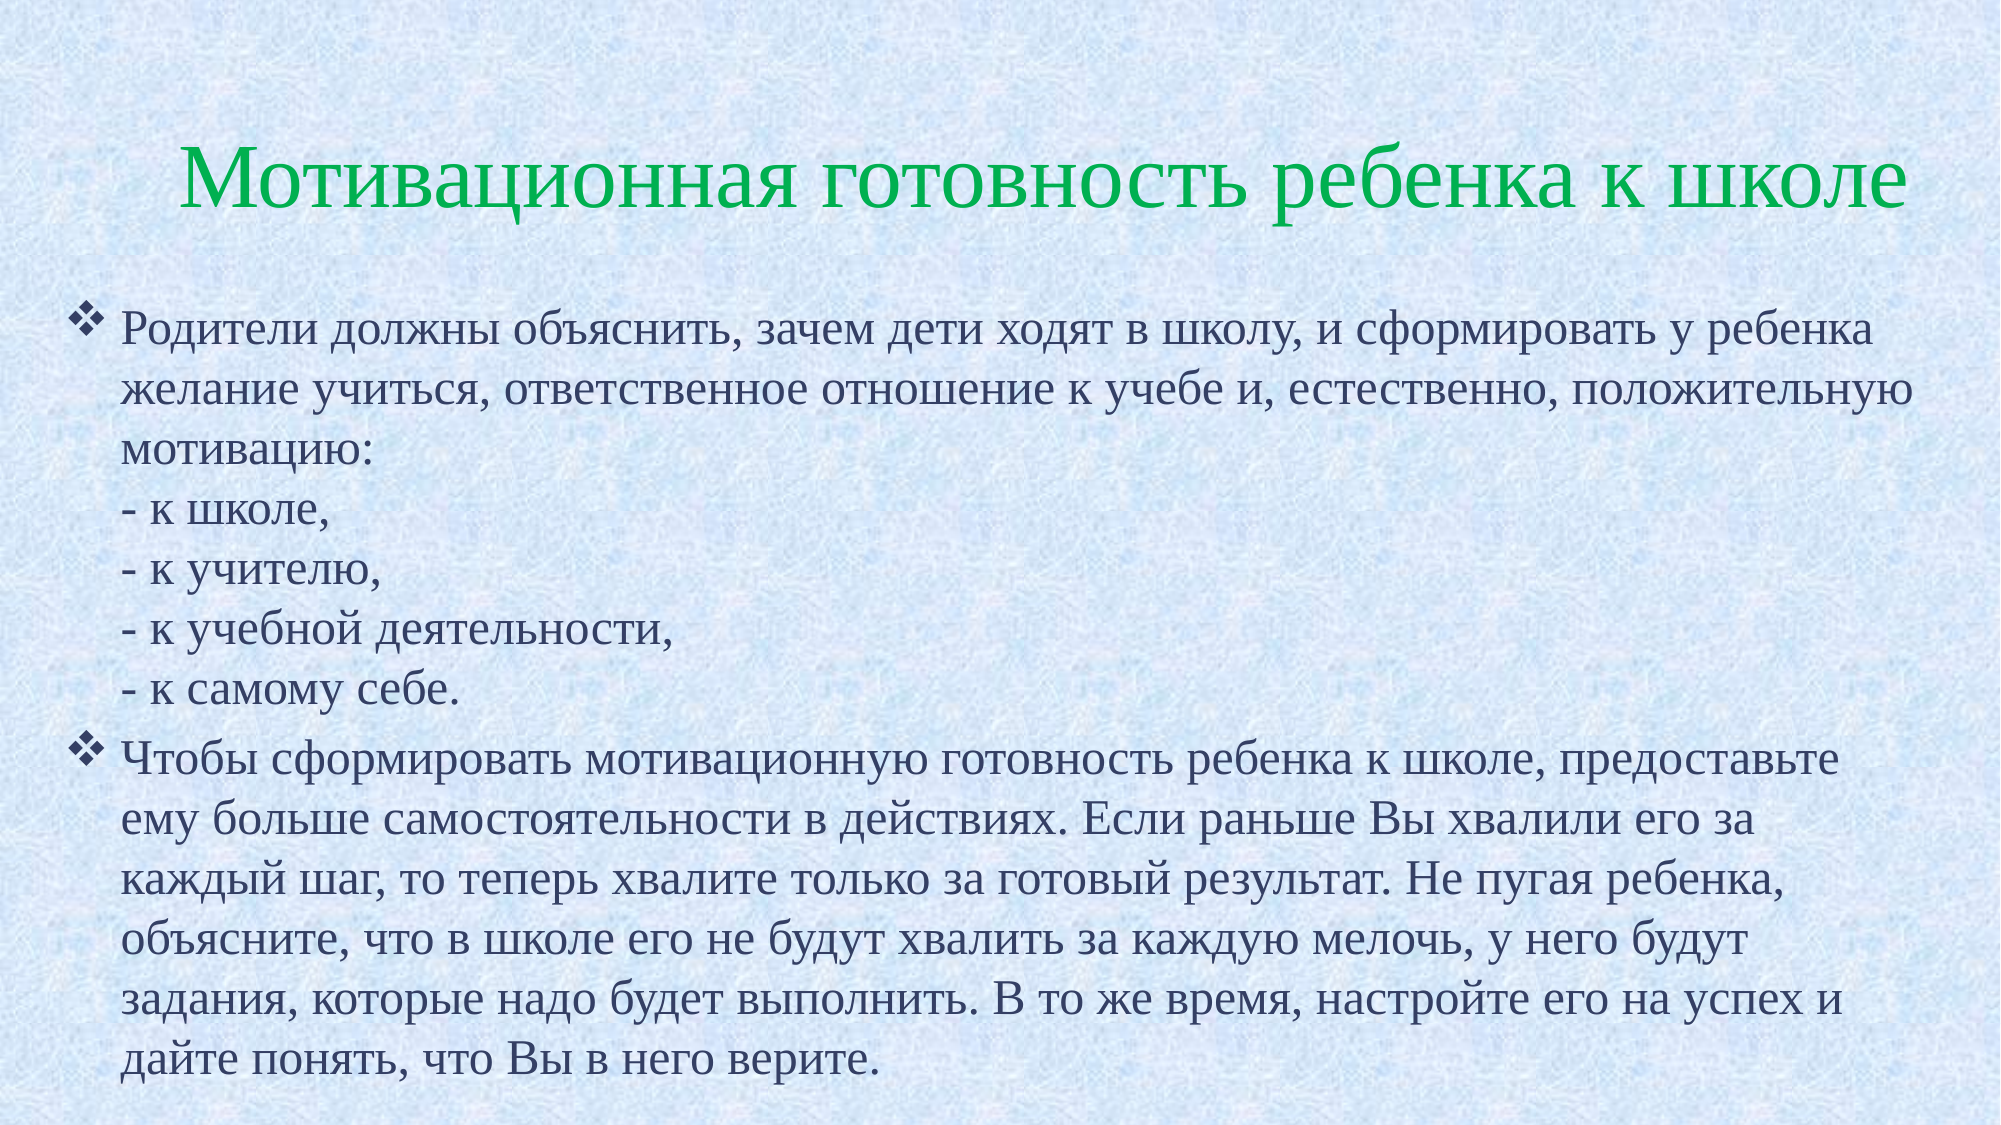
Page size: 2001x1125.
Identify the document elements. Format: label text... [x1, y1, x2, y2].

list Родители должны объяснить, зачем дети ходят в школу, и сформировать у ребенка желание учиться, ответственное отношение к учебе и, естественно, положительную мотивацию: - к школе, - к учителю, - к учебной деятельности, - к самому себе. Чтобы сформировать мотивационную готовность ребенка к школе, предоставьте ему больше самостоятельности в действиях. Если раньше Вы хвалили его за каждый шаг, то теперь хвалите только за готовый результат. Не пугая ребенка, объясните, что в школе его не будут хвалить за каждую мелочь, у него будут задания, которые надо будет выполнить. В то же время, настройте его на успех и дайте понять, что Вы в него верите. [49, 286, 1941, 1073]
picture [0, 0, 2001, 1125]
title Мотивационная готовность ребенка к школе [135, 28, 1955, 203]
